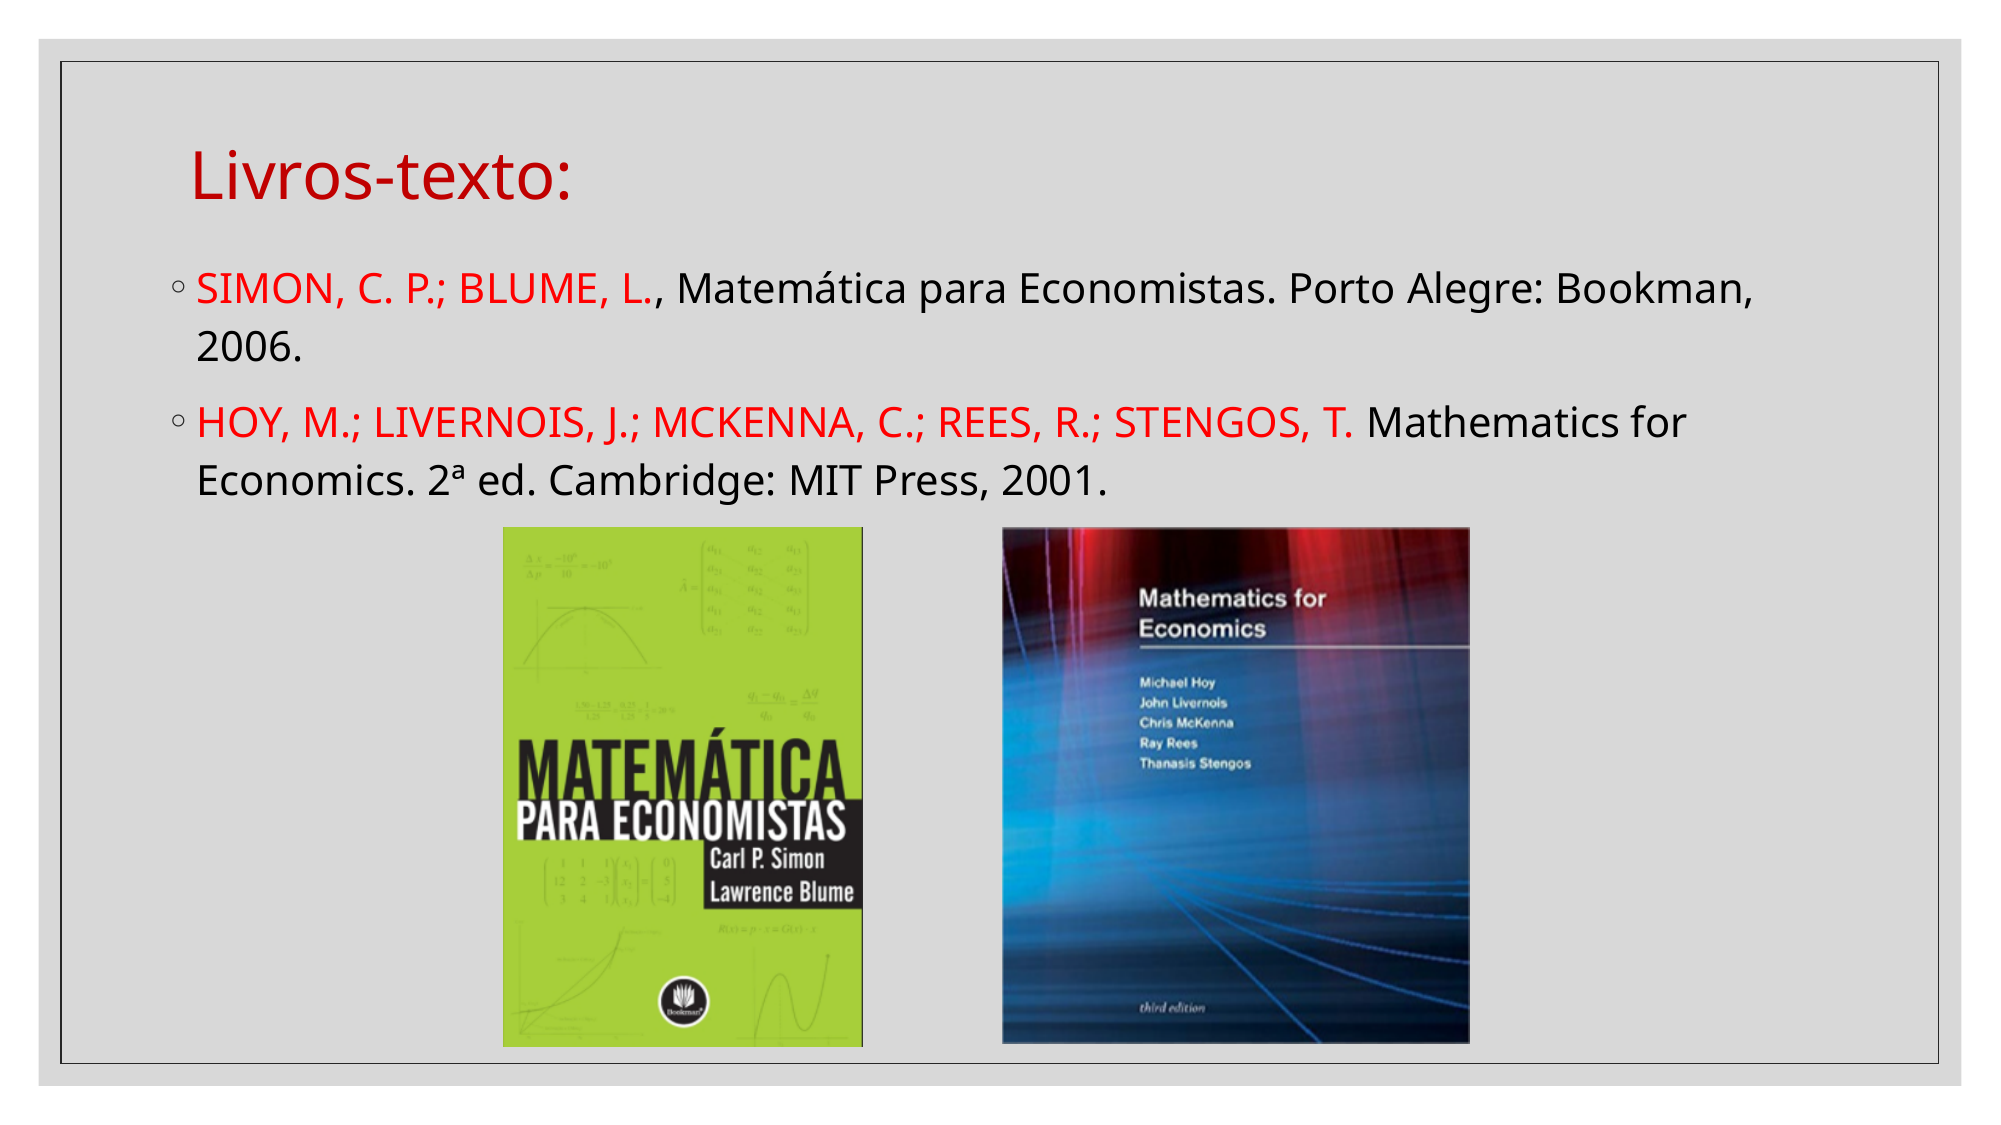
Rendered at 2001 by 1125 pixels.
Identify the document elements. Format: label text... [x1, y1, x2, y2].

title Livros-texto: [174, 105, 1825, 331]
list SIMON, C. P.; BLUME, L., Matemática para Economistas. Porto Alegre: Bookman, 2006. HOY, M.; LIVERNOIS, J.; MCKENNA, C.; REES, R.; STENGOS, T. Mathematics for Economics. 2ª ed. Cambridge: MIT Press, 2001. [151, 246, 1802, 879]
picture [503, 527, 863, 1048]
picture [1002, 527, 1470, 1044]
